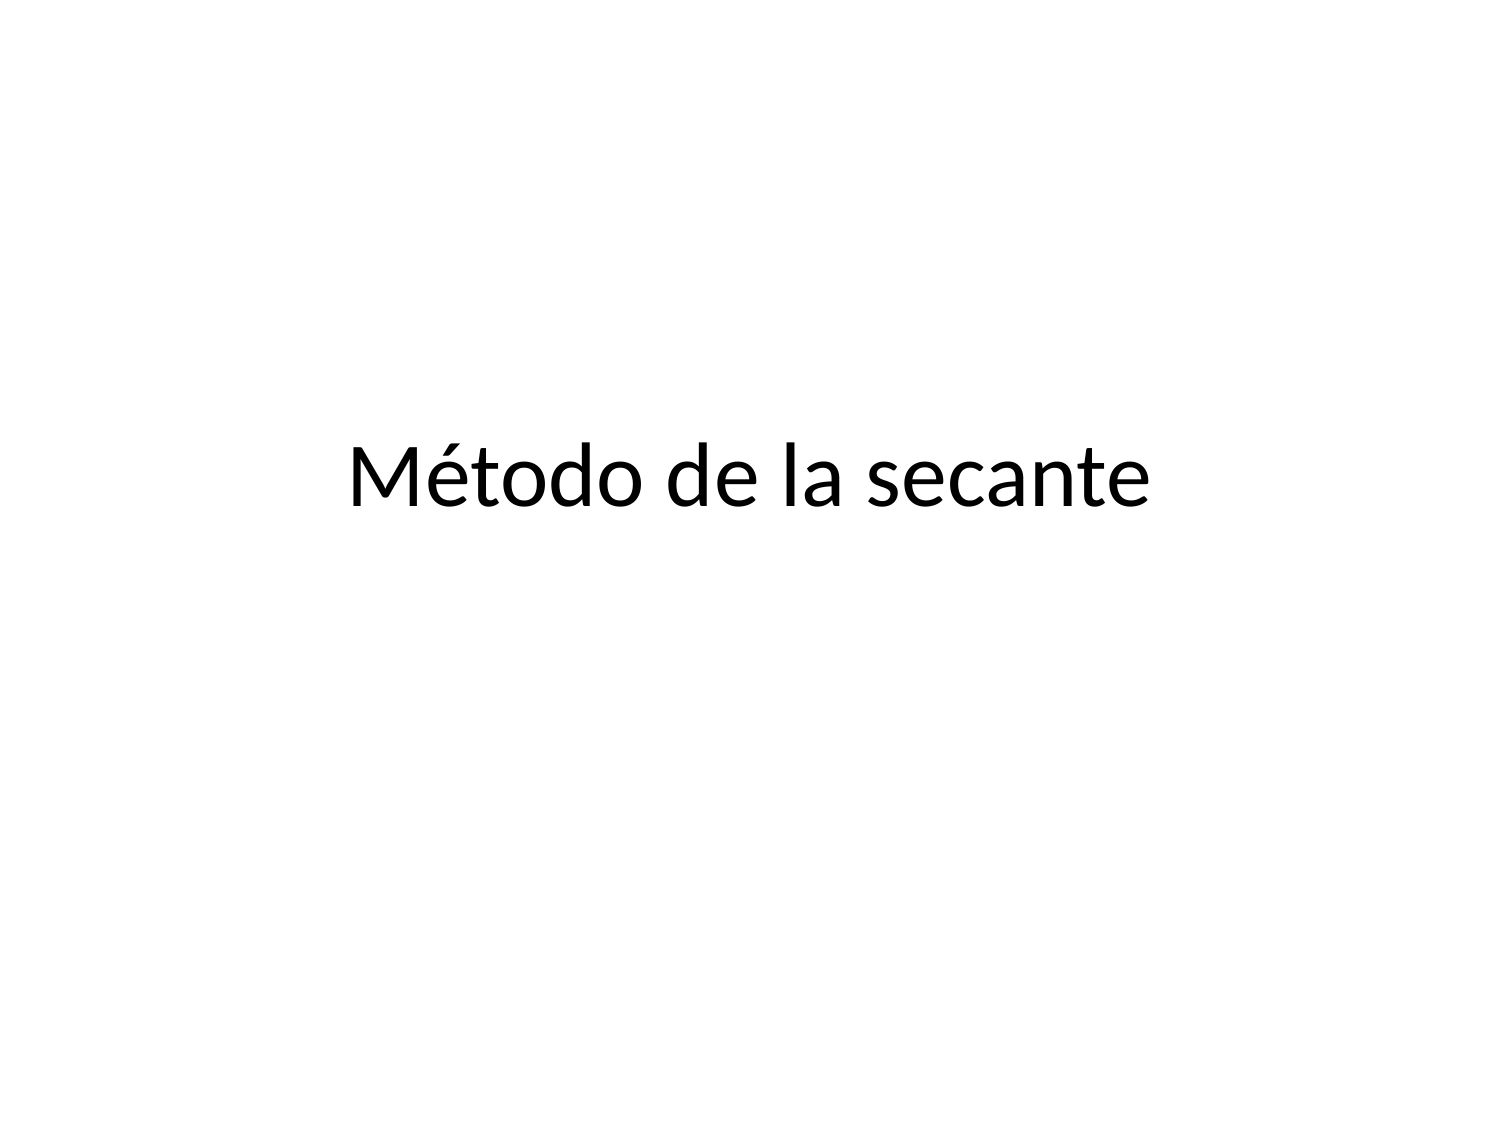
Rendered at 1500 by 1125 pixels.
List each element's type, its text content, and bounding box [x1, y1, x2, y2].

title Método de la secante [112, 349, 1388, 591]
